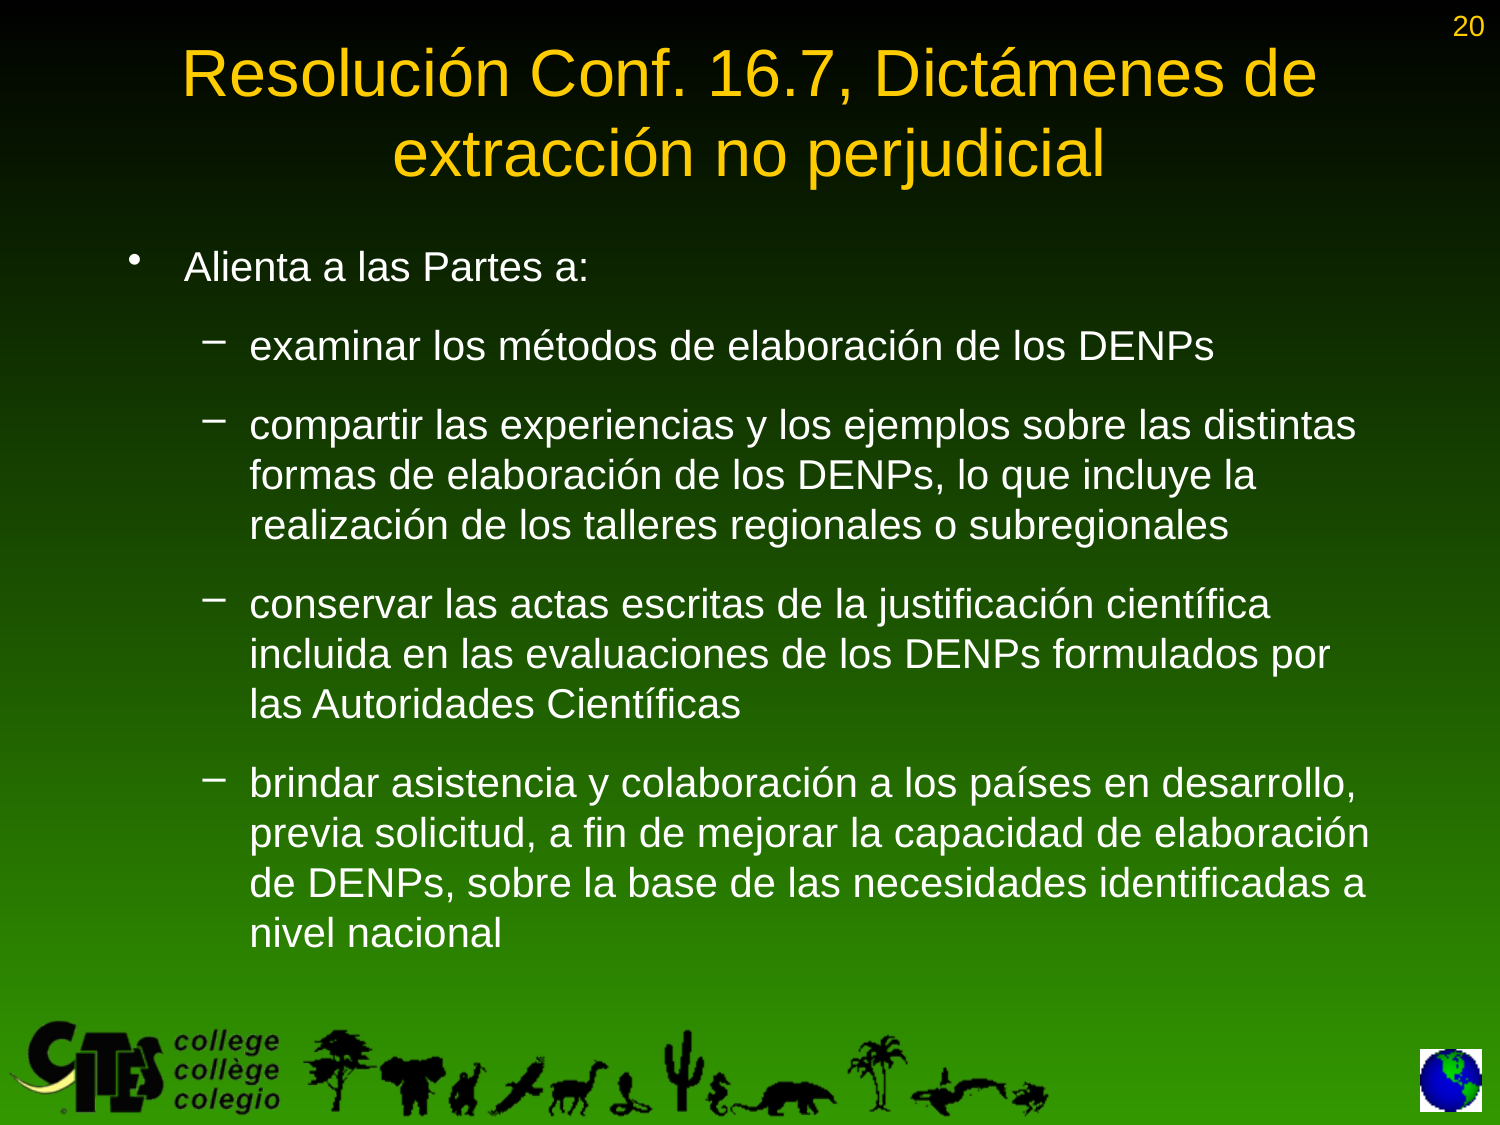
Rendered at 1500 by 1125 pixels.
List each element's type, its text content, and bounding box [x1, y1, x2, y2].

list Alienta a las Partes a: examinar los métodos de elaboración de los DENPs compartir las experiencias y los ejemplos sobre las distintas formas de elaboración de los DENPs, lo que incluye la realización de los talleres regionales o subregionales conservar las actas escritas de la justificación científica incluida en las evaluaciones de los DENPs formulados por las Autoridades Científicas brindar asistencia y colaboración a los países en desarrollo, previa solicitud, a fin de mejorar la capacidad de elaboración de DENPs, sobre la base de las necesidades identificadas a nivel nacional [112, 231, 1388, 1125]
title Resolución Conf. 16.7, Dictámenes de extracción no perjudicial [112, 49, 1388, 170]
picture [8, 1016, 112, 1119]
text_box 20 [1400, 0, 1500, 75]
picture [1420, 1049, 1482, 1112]
